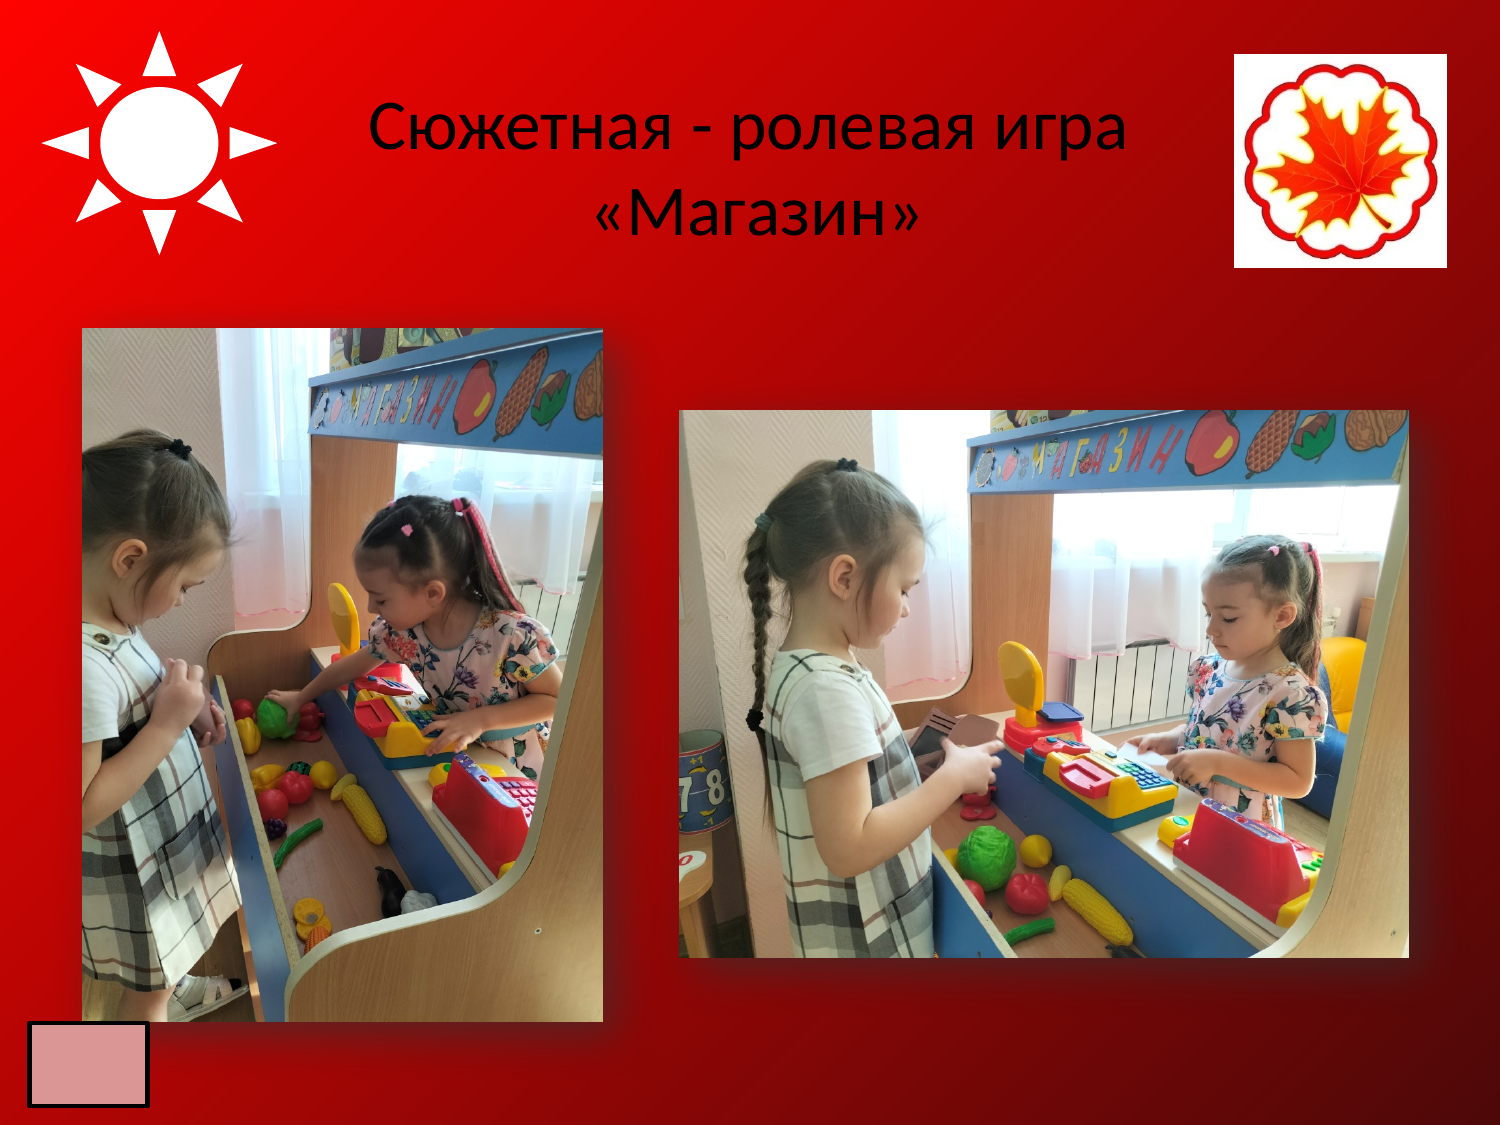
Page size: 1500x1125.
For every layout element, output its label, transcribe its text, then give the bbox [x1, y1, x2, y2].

picture [1233, 54, 1448, 268]
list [679, 409, 1410, 958]
text_box [27, 1021, 150, 1108]
text_box [39, 124, 91, 162]
text_box [98, 84, 221, 202]
text_box [140, 207, 179, 258]
text_box [73, 61, 124, 110]
picture [81, 327, 603, 1022]
title Сюжетная - ролевая игра «Магазин» [82, 70, 1228, 258]
text_box [195, 61, 245, 110]
text_box [140, 28, 179, 79]
text_box [227, 124, 280, 162]
text_box [73, 176, 124, 225]
text_box [195, 176, 245, 225]
